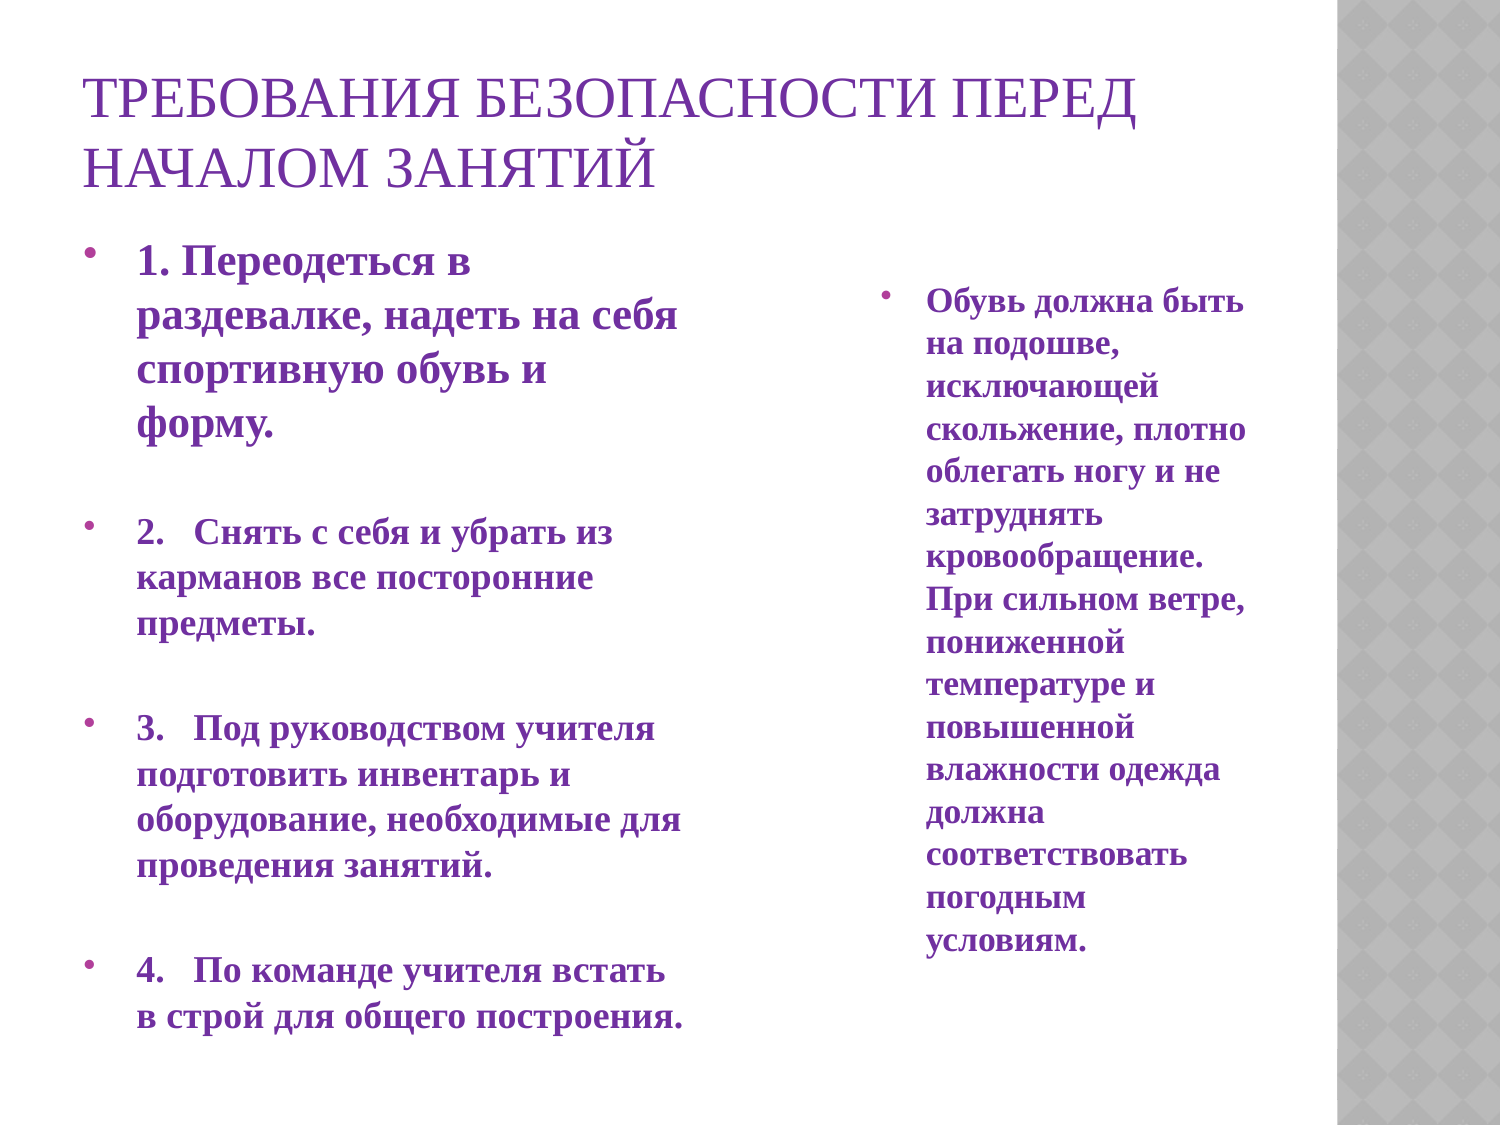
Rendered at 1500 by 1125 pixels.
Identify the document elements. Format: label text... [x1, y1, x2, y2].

title Требования безопасности перед началом занятий [75, 23, 1263, 200]
list Обувь должна быть на подошве, исключающей скольжение, плотно облегать ногу и не затруднять кровообращение. При сильном ветре, пониженной температуре и повышенной влажности одежда должна соответствовать погодным условиям. [867, 269, 1263, 997]
list 1. Переодеться в раздевалке, надеть на себя спортивную обувь и форму. 2. Снять с себя и убрать из карманов все посторонние предметы. 3. Под руководством учителя подготовить инвентарь и оборудование, необходимые для проведения занятий. 4. По команде учителя встать в строй для общего построения. [70, 222, 704, 1090]
